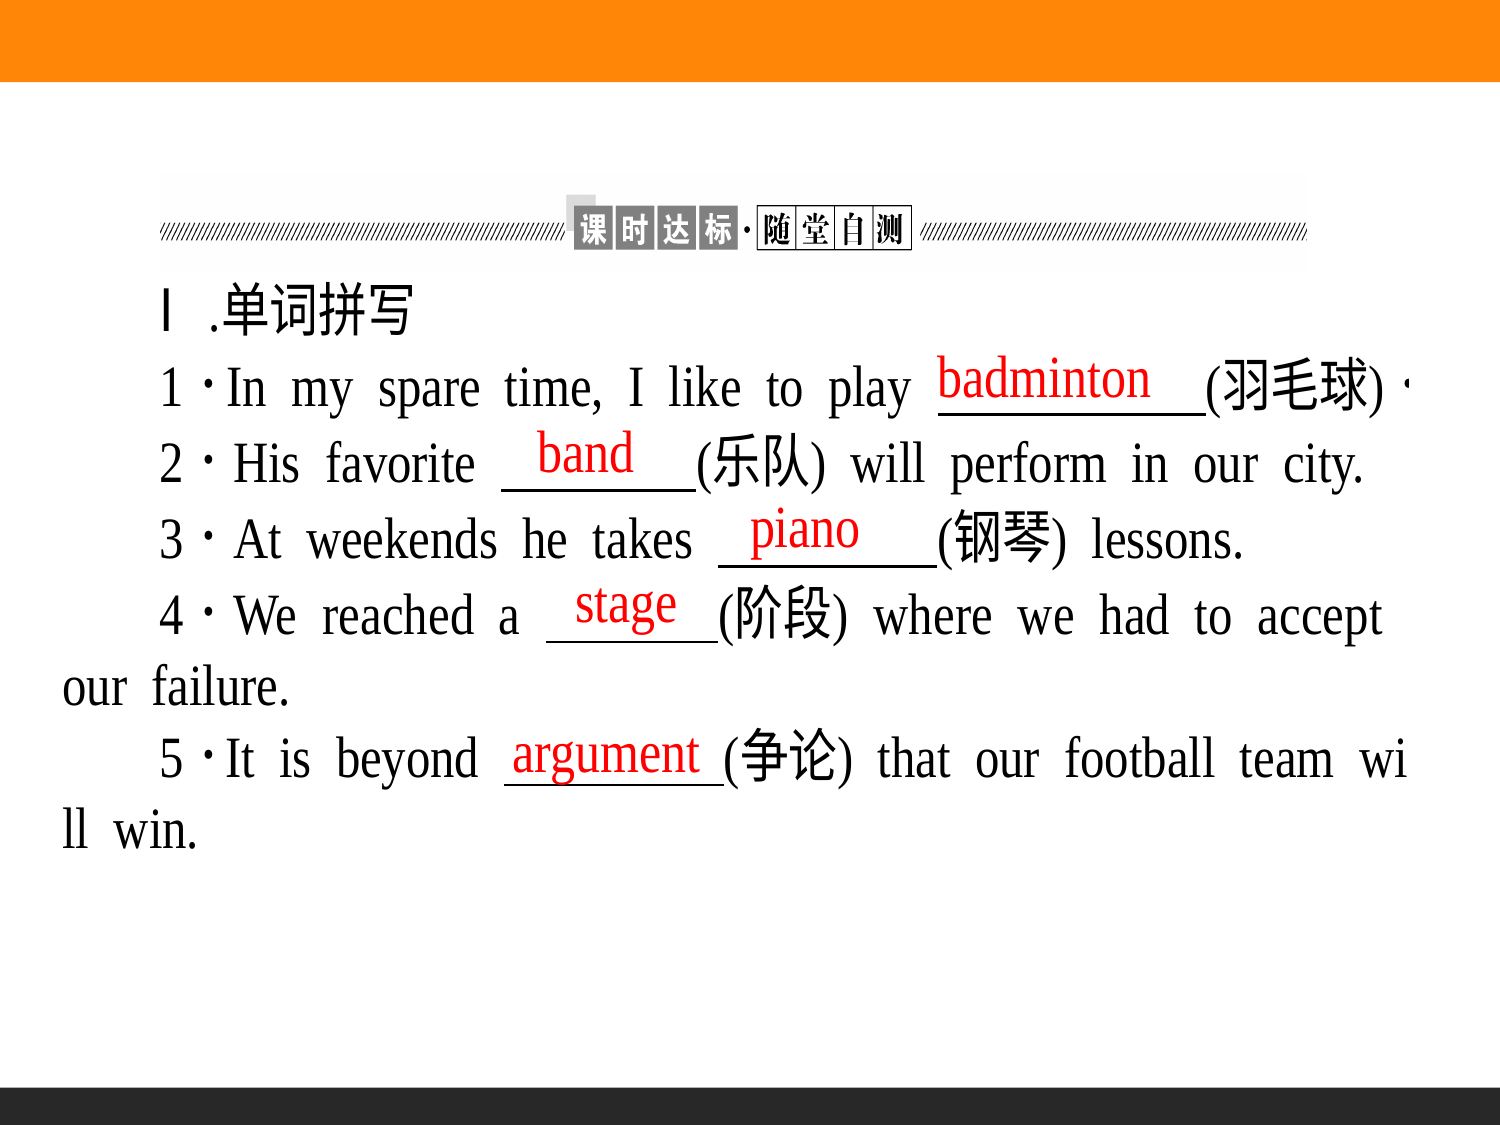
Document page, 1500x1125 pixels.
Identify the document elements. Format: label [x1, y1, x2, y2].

text_box [537, 412, 1403, 491]
text_box [574, 562, 1441, 641]
text_box [62, 172, 1409, 955]
text_box [937, 337, 1500, 416]
text_box [749, 487, 1500, 566]
text_box [512, 712, 1378, 791]
